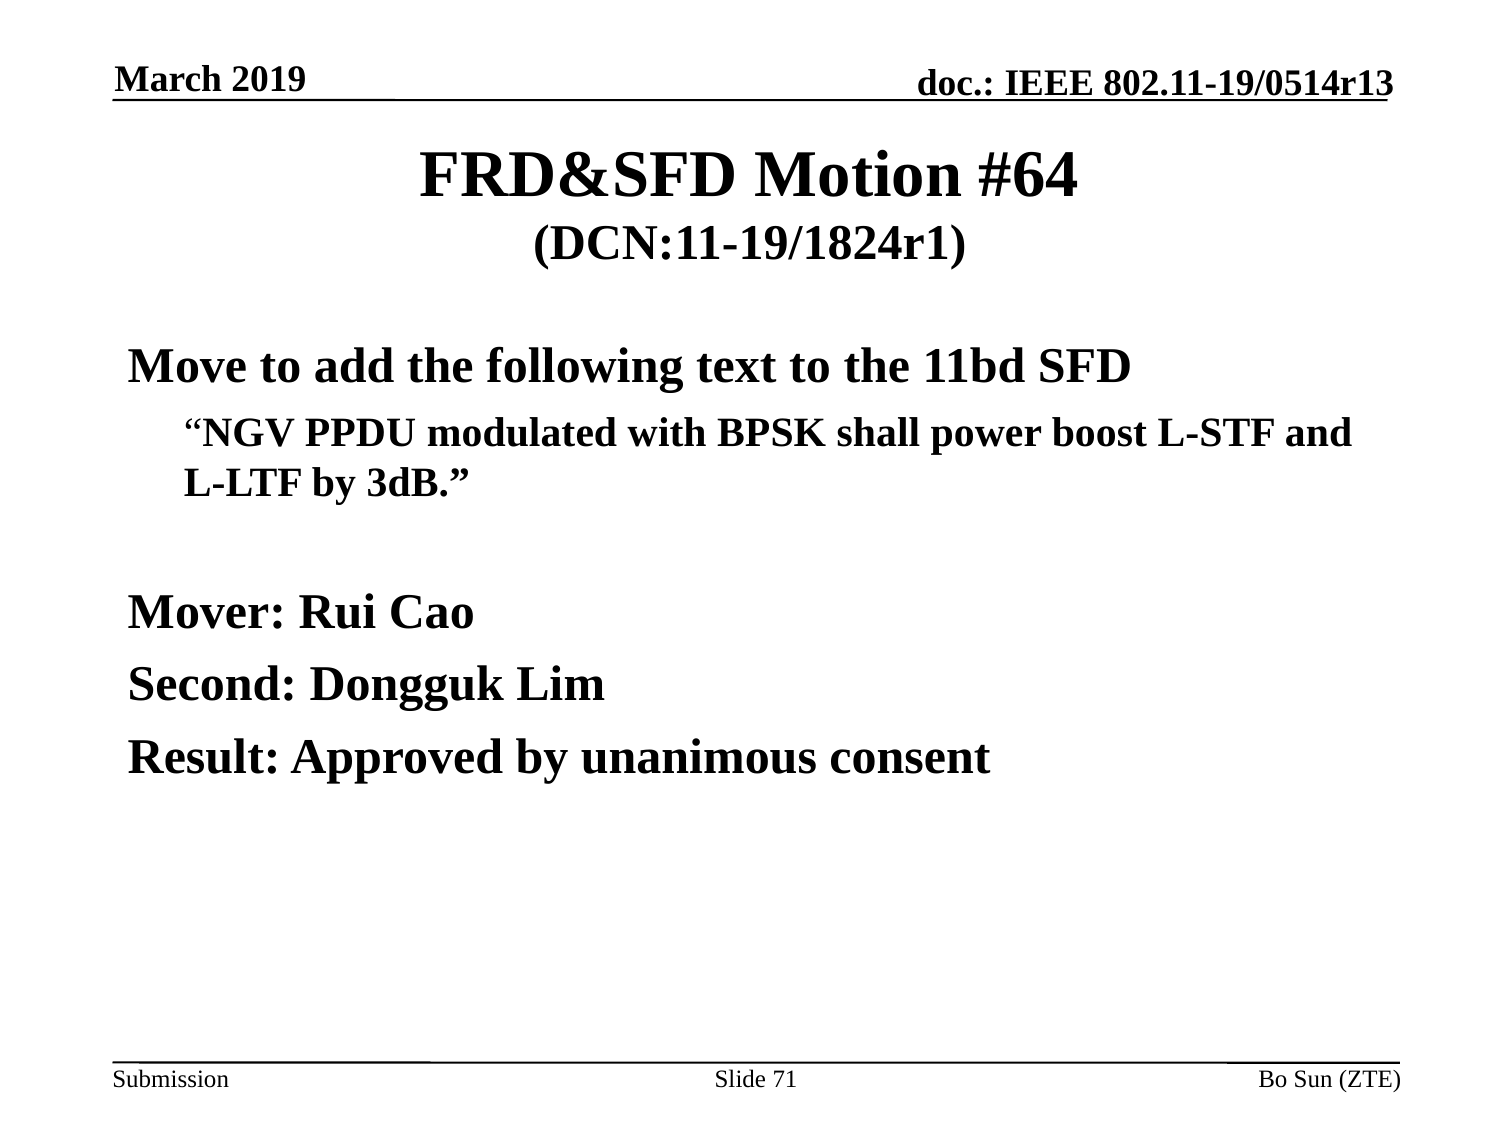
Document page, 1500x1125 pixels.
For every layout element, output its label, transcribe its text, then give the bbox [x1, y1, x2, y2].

list Move to add the following text to the 11bd SFD “NGV PPDU modulated with BPSK shall power boost L-STF and L-LTF by 3dB.” Mover: Rui Cao Second: Dongguk Lim Result: Approved by unanimous consent [112, 324, 1388, 1000]
footer Bo Sun (ZTE) [878, 1061, 1402, 1093]
title FRD&SFD Motion #64 (DCN:11-19/1824r1) [112, 112, 1388, 288]
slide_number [114, 54, 423, 100]
slide_number Slide 71 [712, 1061, 800, 1123]
